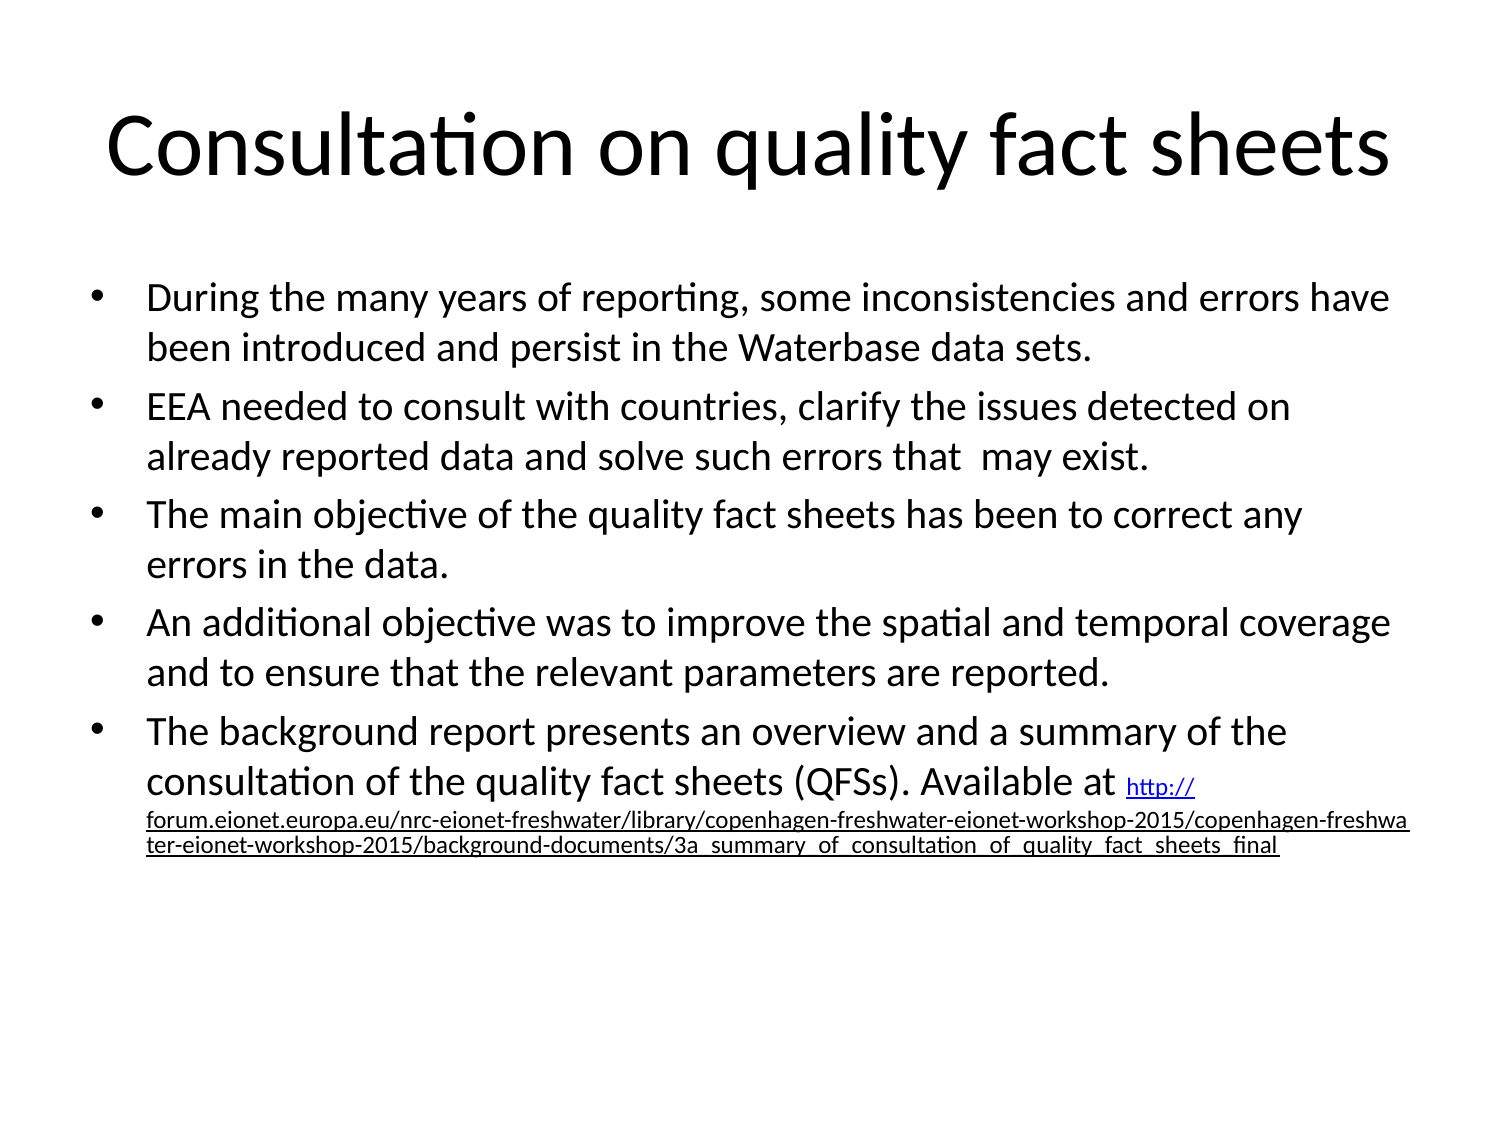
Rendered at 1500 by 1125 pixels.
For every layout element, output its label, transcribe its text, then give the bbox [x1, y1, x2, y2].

title Consultation on quality fact sheets [75, 45, 1425, 233]
list During the many years of reporting, some inconsistencies and errors have been introduced and persist in the Waterbase data sets. EEA needed to consult with countries, clarify the issues detected on already reported data and solve such errors that may exist. The main objective of the quality fact sheets has been to correct any errors in the data. An additional objective was to improve the spatial and temporal coverage and to ensure that the relevant parameters are reported. The background report presents an overview and a summary of the consultation of the quality fact sheets (QFSs). Available at http://forum.eionet.europa.eu/nrc-eionet-freshwater/library/copenhagen-freshwater-eionet-workshop-2015/copenhagen-freshwater-eionet-workshop-2015/background-documents/3a_summary_of_consultation_of_quality_fact_sheets_final [75, 262, 1425, 1005]
